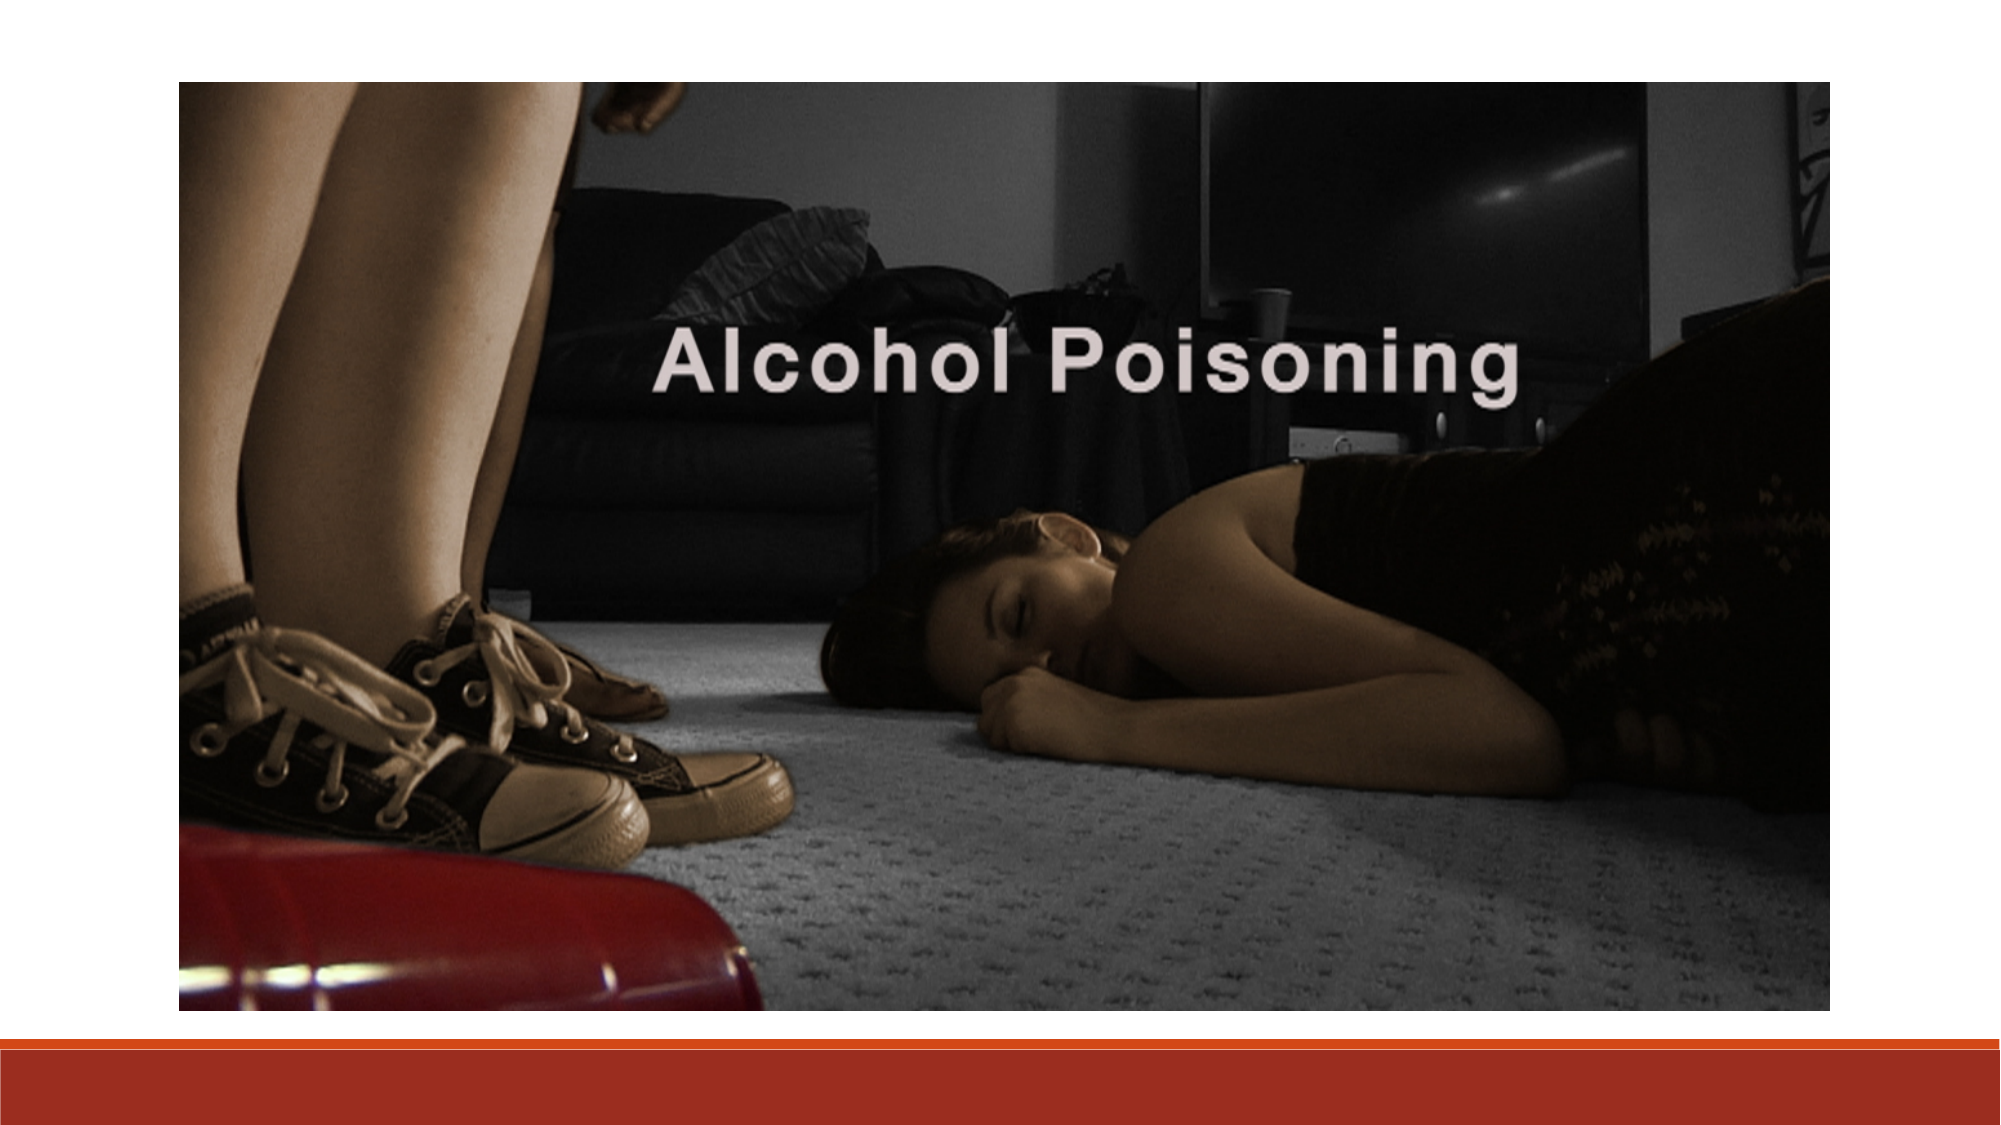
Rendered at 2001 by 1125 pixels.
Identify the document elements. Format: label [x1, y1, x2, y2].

picture [178, 81, 1831, 1011]
